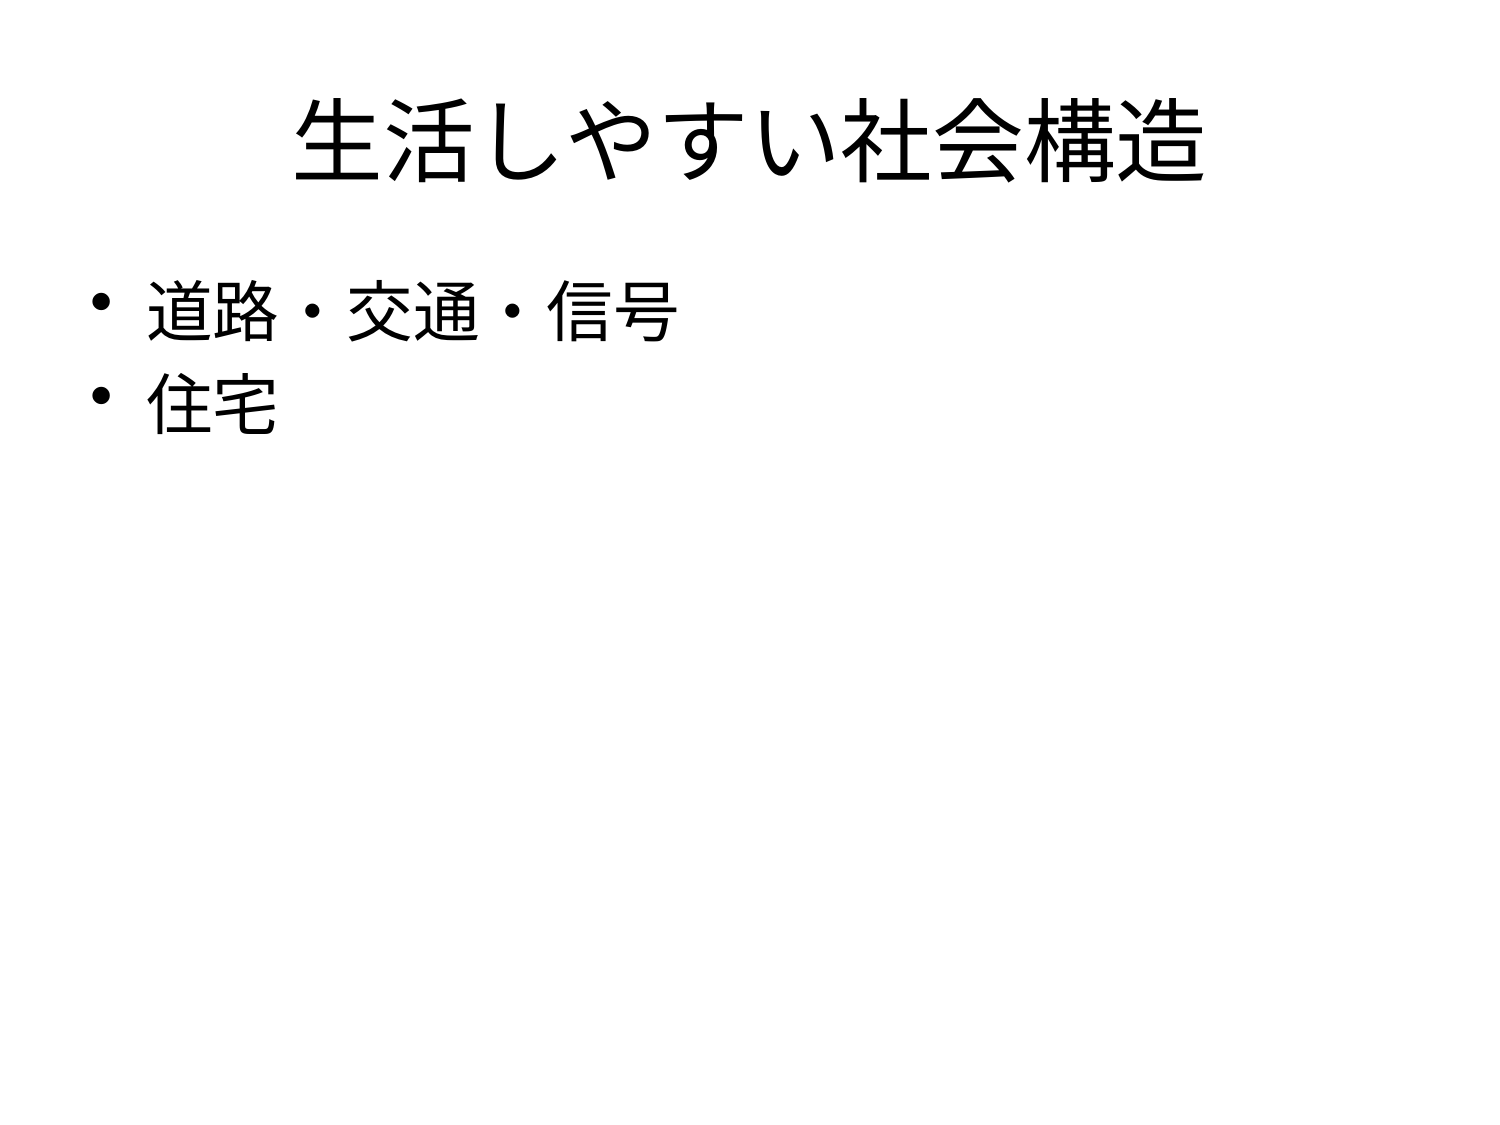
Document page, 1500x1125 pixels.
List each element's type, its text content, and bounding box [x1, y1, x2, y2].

list 道路・交通・信号 住宅 [75, 262, 1425, 1005]
title 生活しやすい社会構造 [75, 45, 1425, 233]
